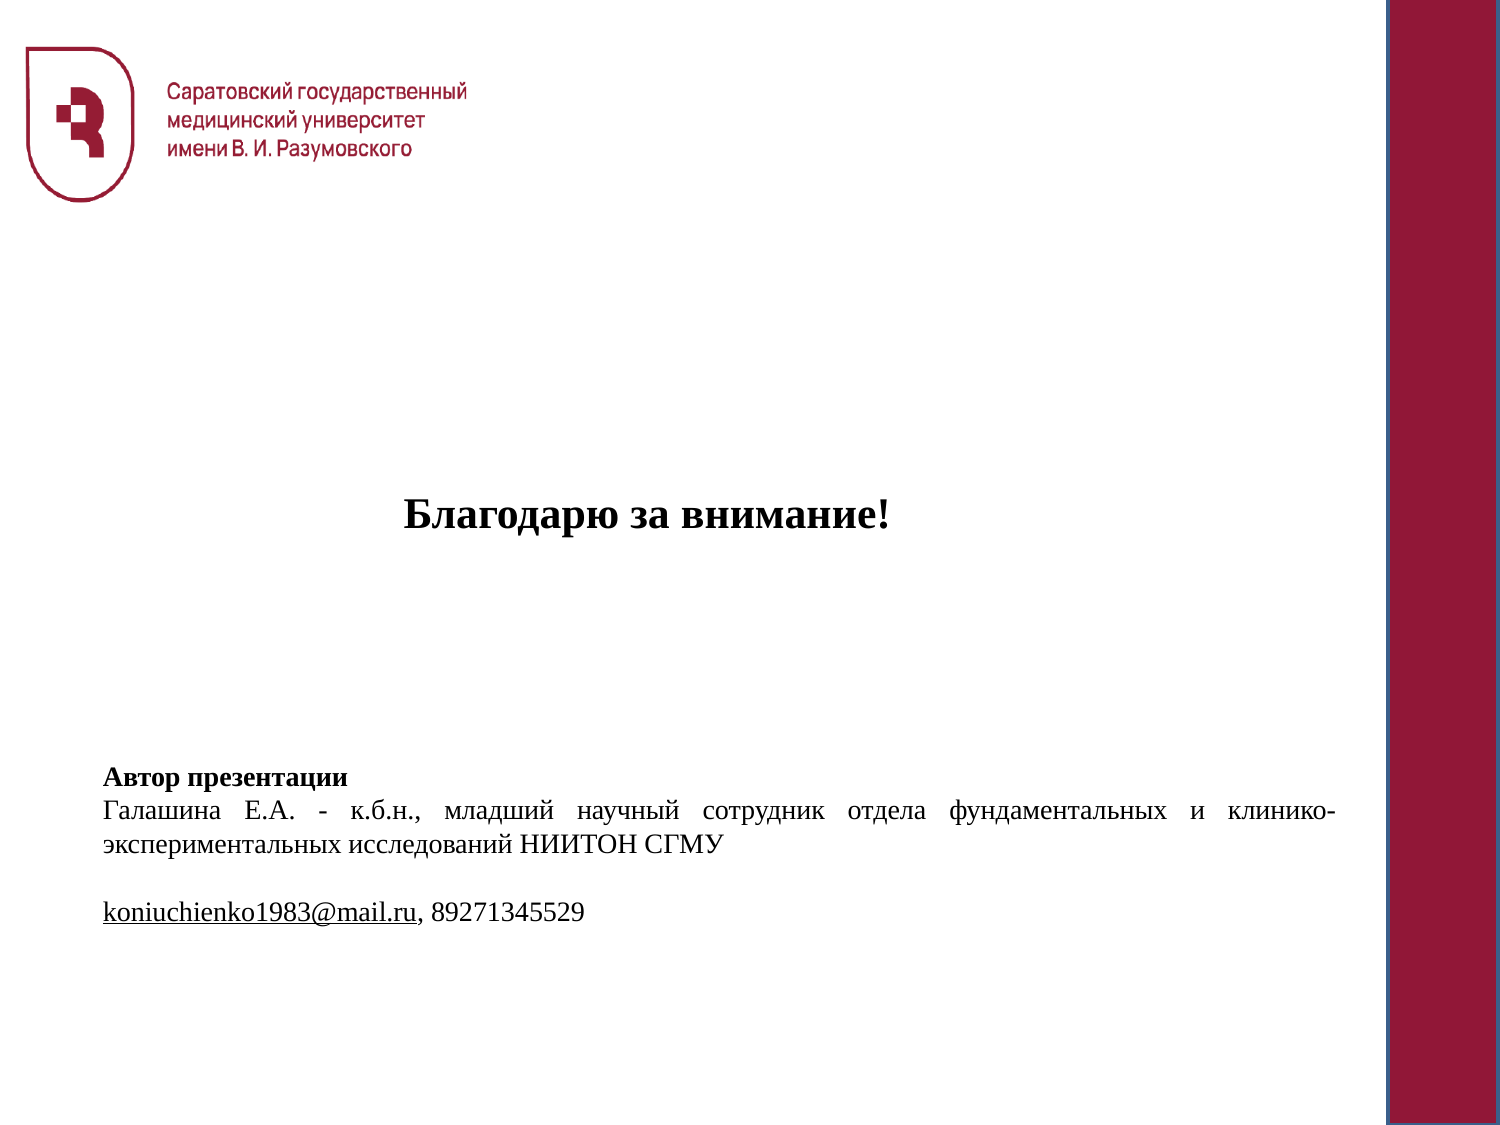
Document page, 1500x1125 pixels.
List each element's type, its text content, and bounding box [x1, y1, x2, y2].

text_box Благодарю за внимание! [88, 477, 1207, 545]
picture [0, 16, 491, 232]
text_box [1386, 0, 1500, 1125]
text_box Автор презентации Галашина Е.А. - к.б.н., младший научный сотрудник отдела фундаментальных и клинико-экспериментальных исследований НИИТОН СГМУ koniuchienko1983@mail.ru, 89271345529 [88, 750, 1353, 935]
